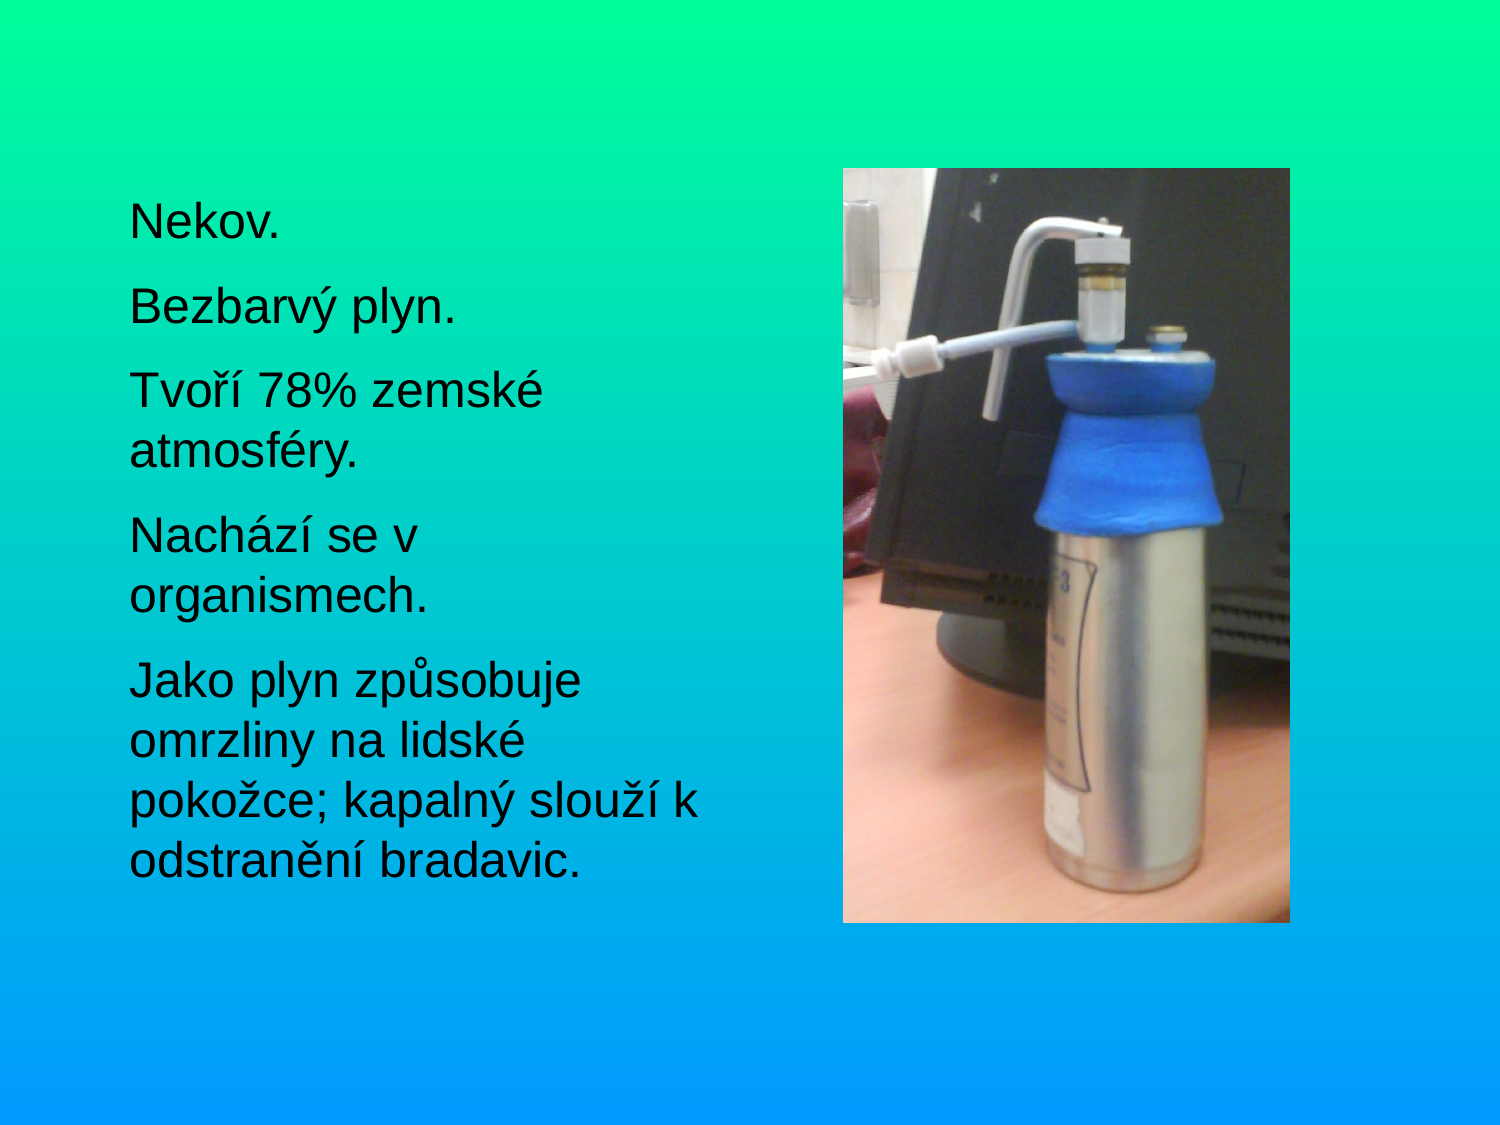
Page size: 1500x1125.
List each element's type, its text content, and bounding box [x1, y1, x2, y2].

picture [842, 168, 1290, 922]
text_box Nekov. Bezbarvý plyn. Tvoří 78% zemské atmosféry. Nachází se v organismech. Jako plyn způsobuje omrzliny na lidské pokožce; kapalný slouží k odstranění bradavic. [115, 180, 729, 896]
